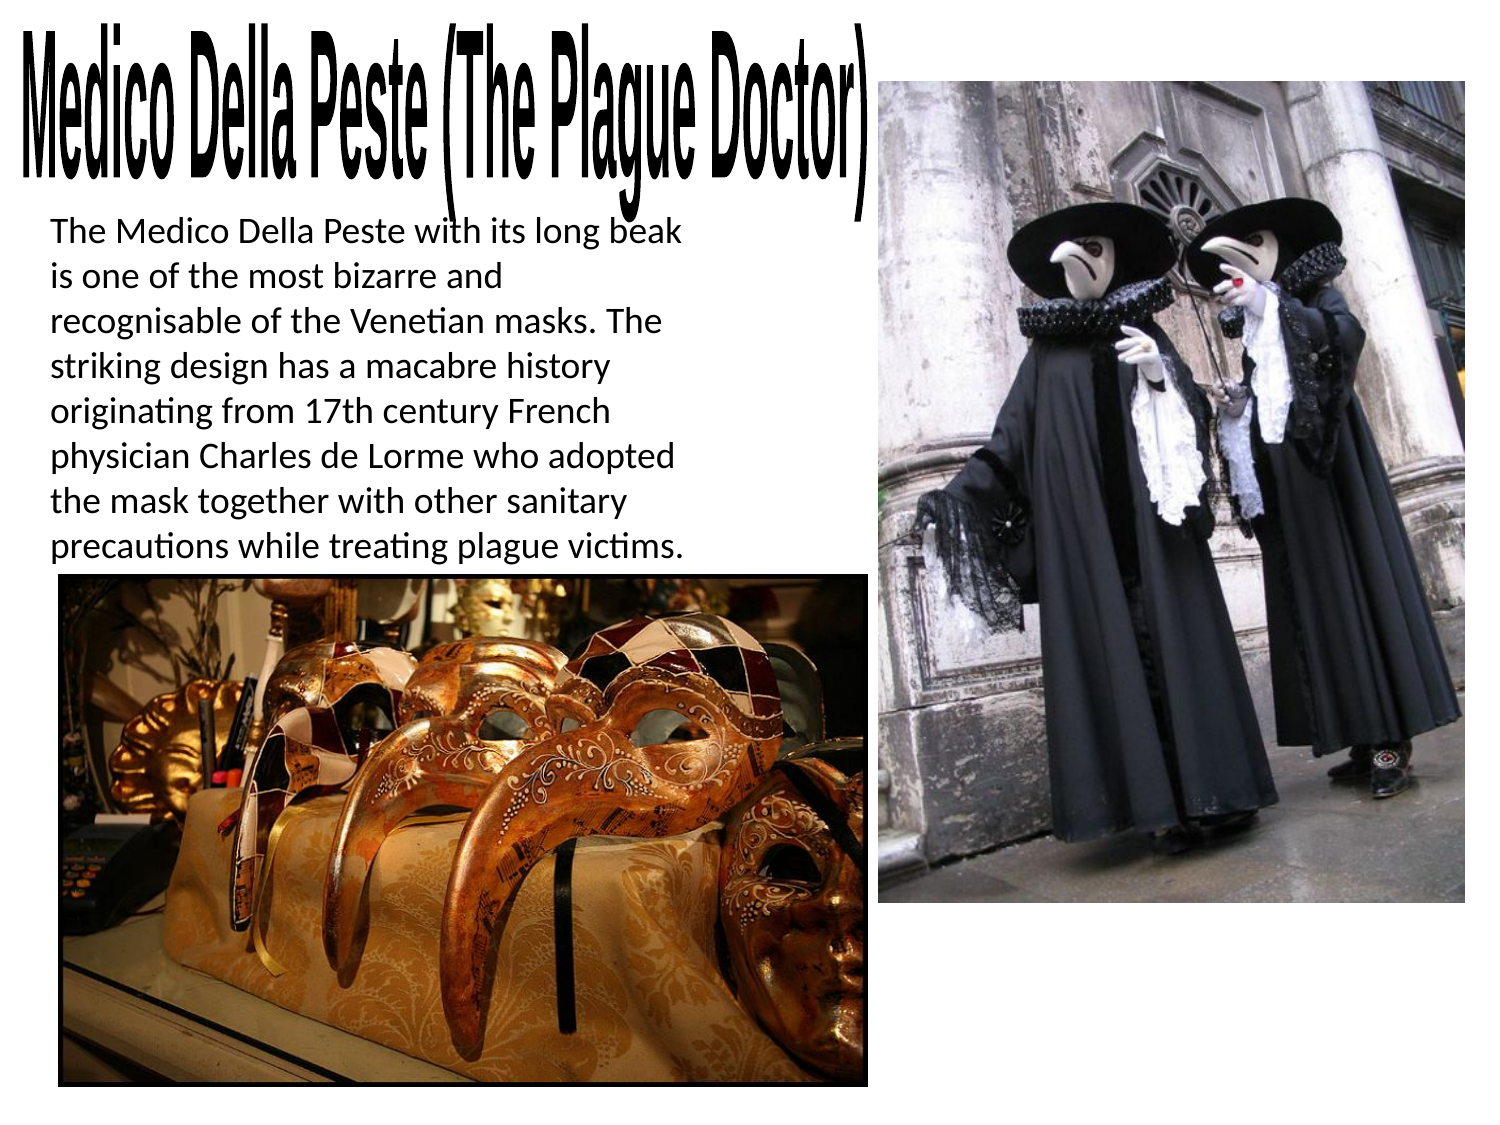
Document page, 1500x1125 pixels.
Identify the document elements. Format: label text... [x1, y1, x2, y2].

text_box The Medico Della Peste with its long beak is one of the most bizarre and recognisable of the Venetian masks. The striking design has a macabre history originating from 17th century French physician Charles de Lorme who adopted the mask together with other sanitary precautions while treating plague victims. [35, 199, 704, 574]
picture [58, 573, 868, 1088]
picture [878, 81, 1466, 903]
